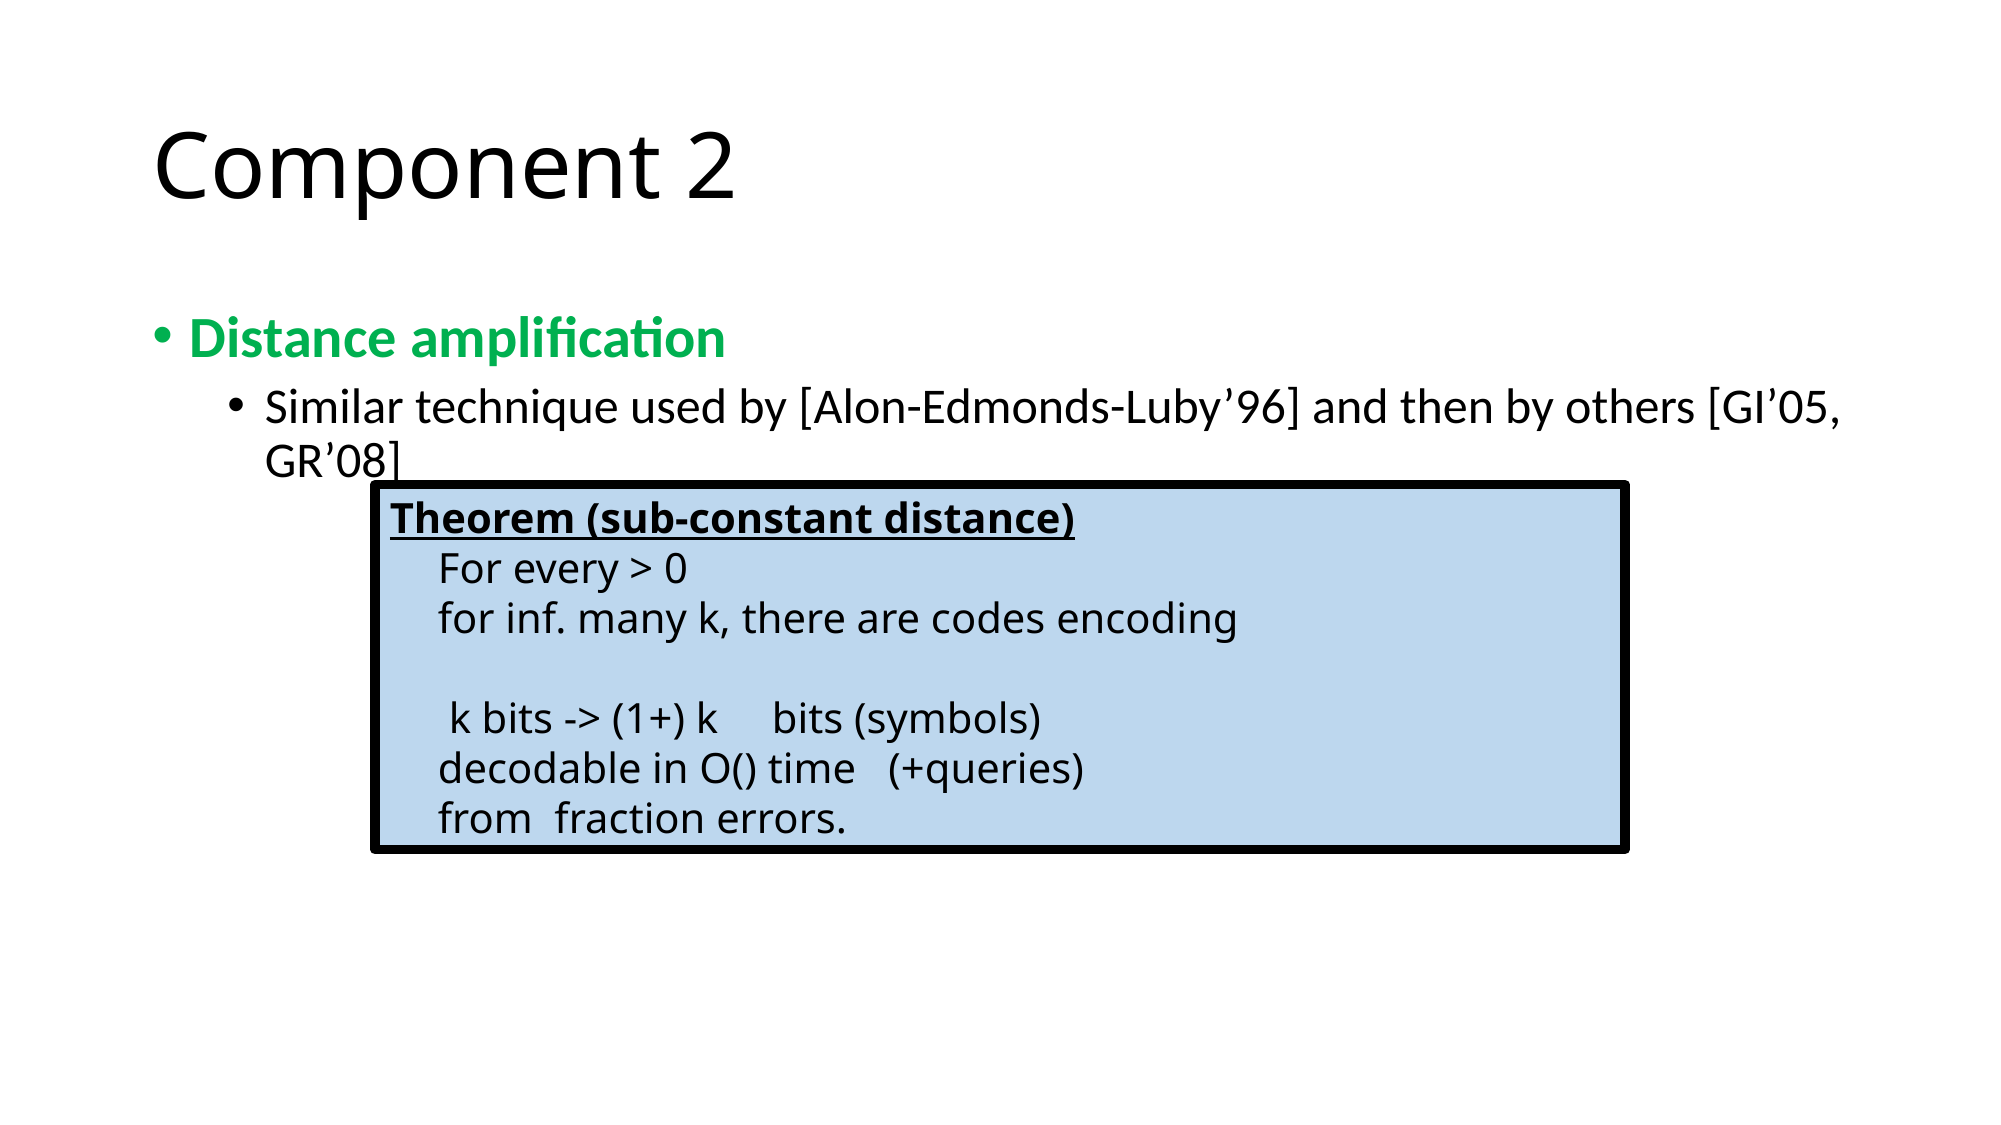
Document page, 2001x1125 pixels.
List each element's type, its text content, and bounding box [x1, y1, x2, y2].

list Distance amplification Similar technique used by [Alon-Edmonds-Luby’96] and then by others [GI’05, GR’08] [137, 299, 1863, 1014]
title Component 2 [137, 59, 1863, 278]
